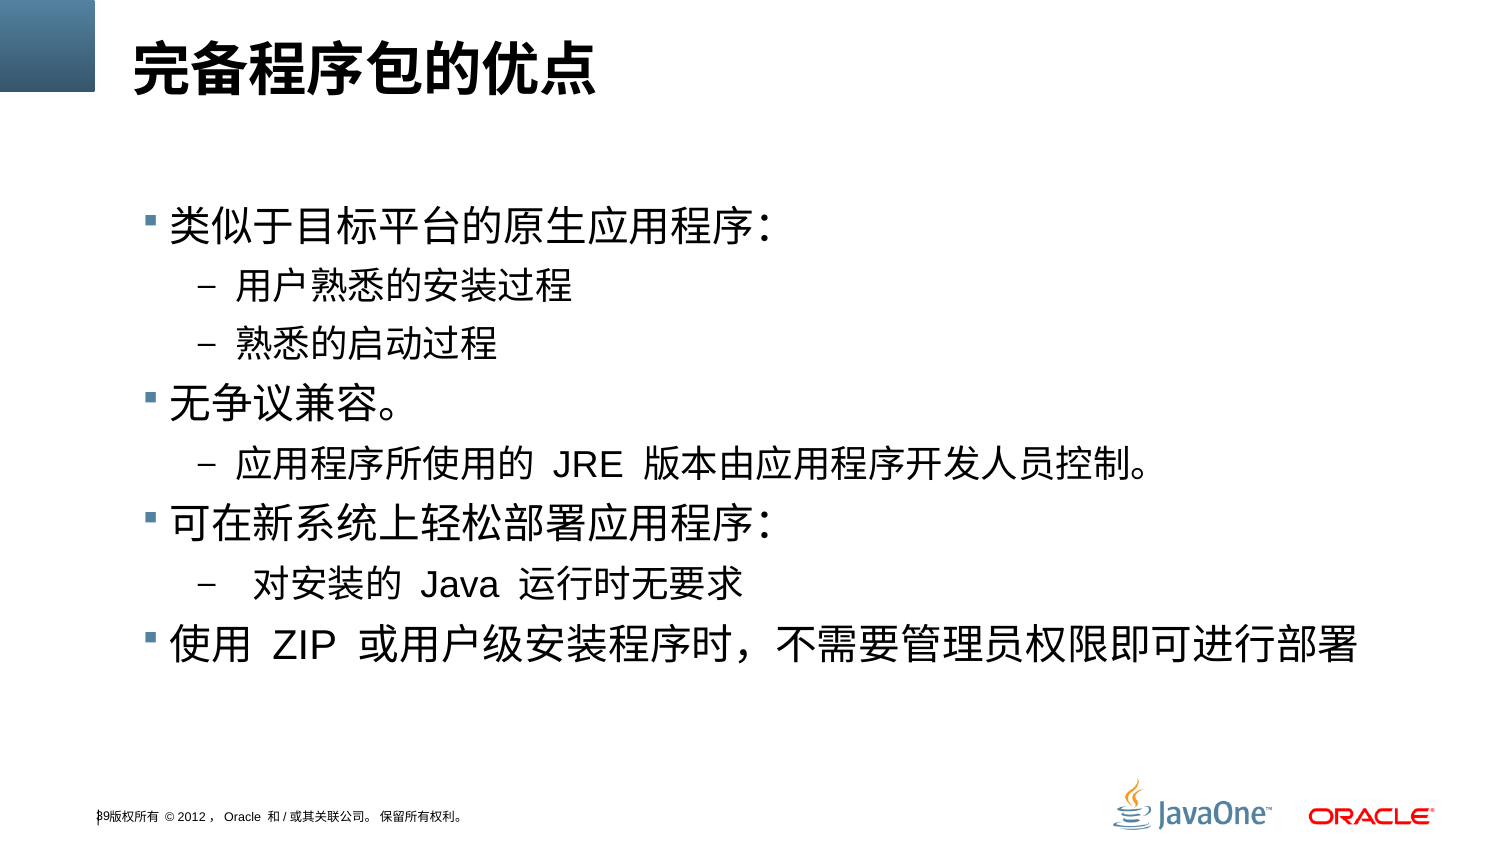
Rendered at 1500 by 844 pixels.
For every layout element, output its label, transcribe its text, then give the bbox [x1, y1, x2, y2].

picture [1096, 761, 1288, 844]
title 完备程序包的优点 [131, 40, 1483, 108]
list 类似于目标平台的原生应用程序： 用户熟悉的安装过程 熟悉的启动过程 无争议兼容。 应用程序所使用的 JRE 版本由应用程序开发人员控制。 可在新系统上轻松部署应用程序： 对安装的 Java 运行时无要求 使用 ZIP 或用户级安装程序时，不需要管理员权限即可进行部署 [131, 199, 1483, 703]
picture [1293, 792, 1445, 840]
